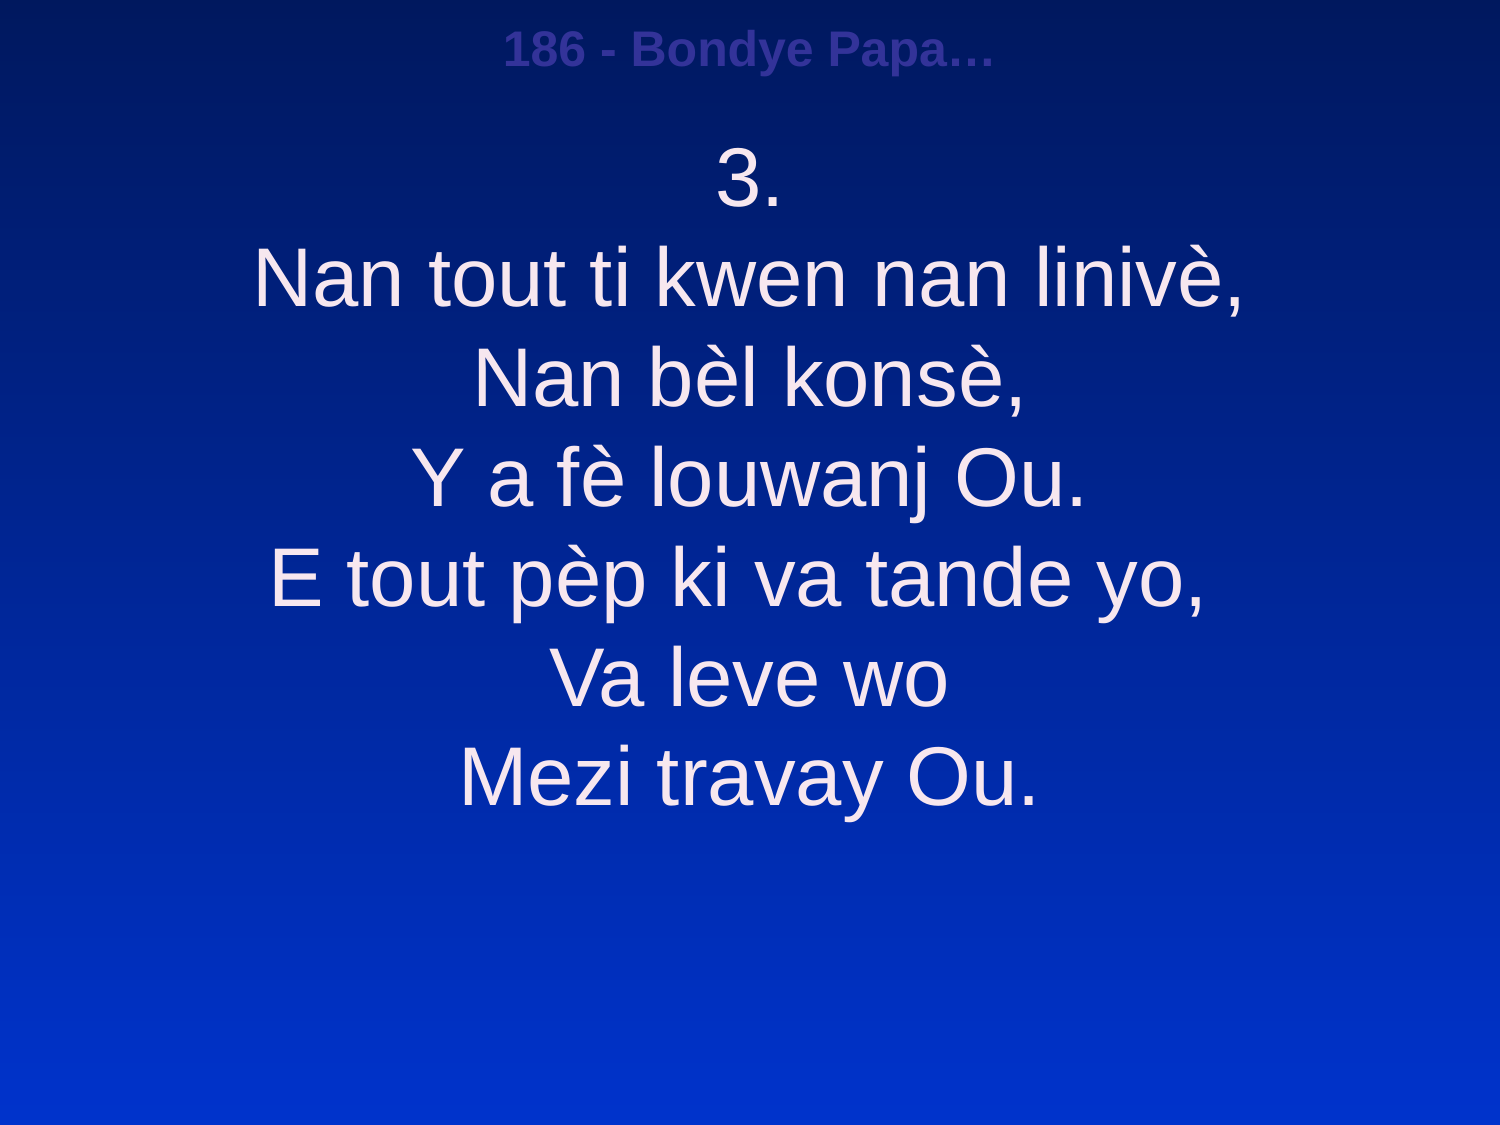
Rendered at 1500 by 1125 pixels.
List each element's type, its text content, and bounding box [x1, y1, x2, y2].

text_box 3. Nan tout ti kwen nan linivè, Nan bèl konsè, Y a fè louwanj Ou. E tout pèp ki va tande yo, Va leve wo Mezi travay Ou. [79, 115, 1421, 830]
text_box 186 - Bondye Papa… [0, 9, 1500, 79]
